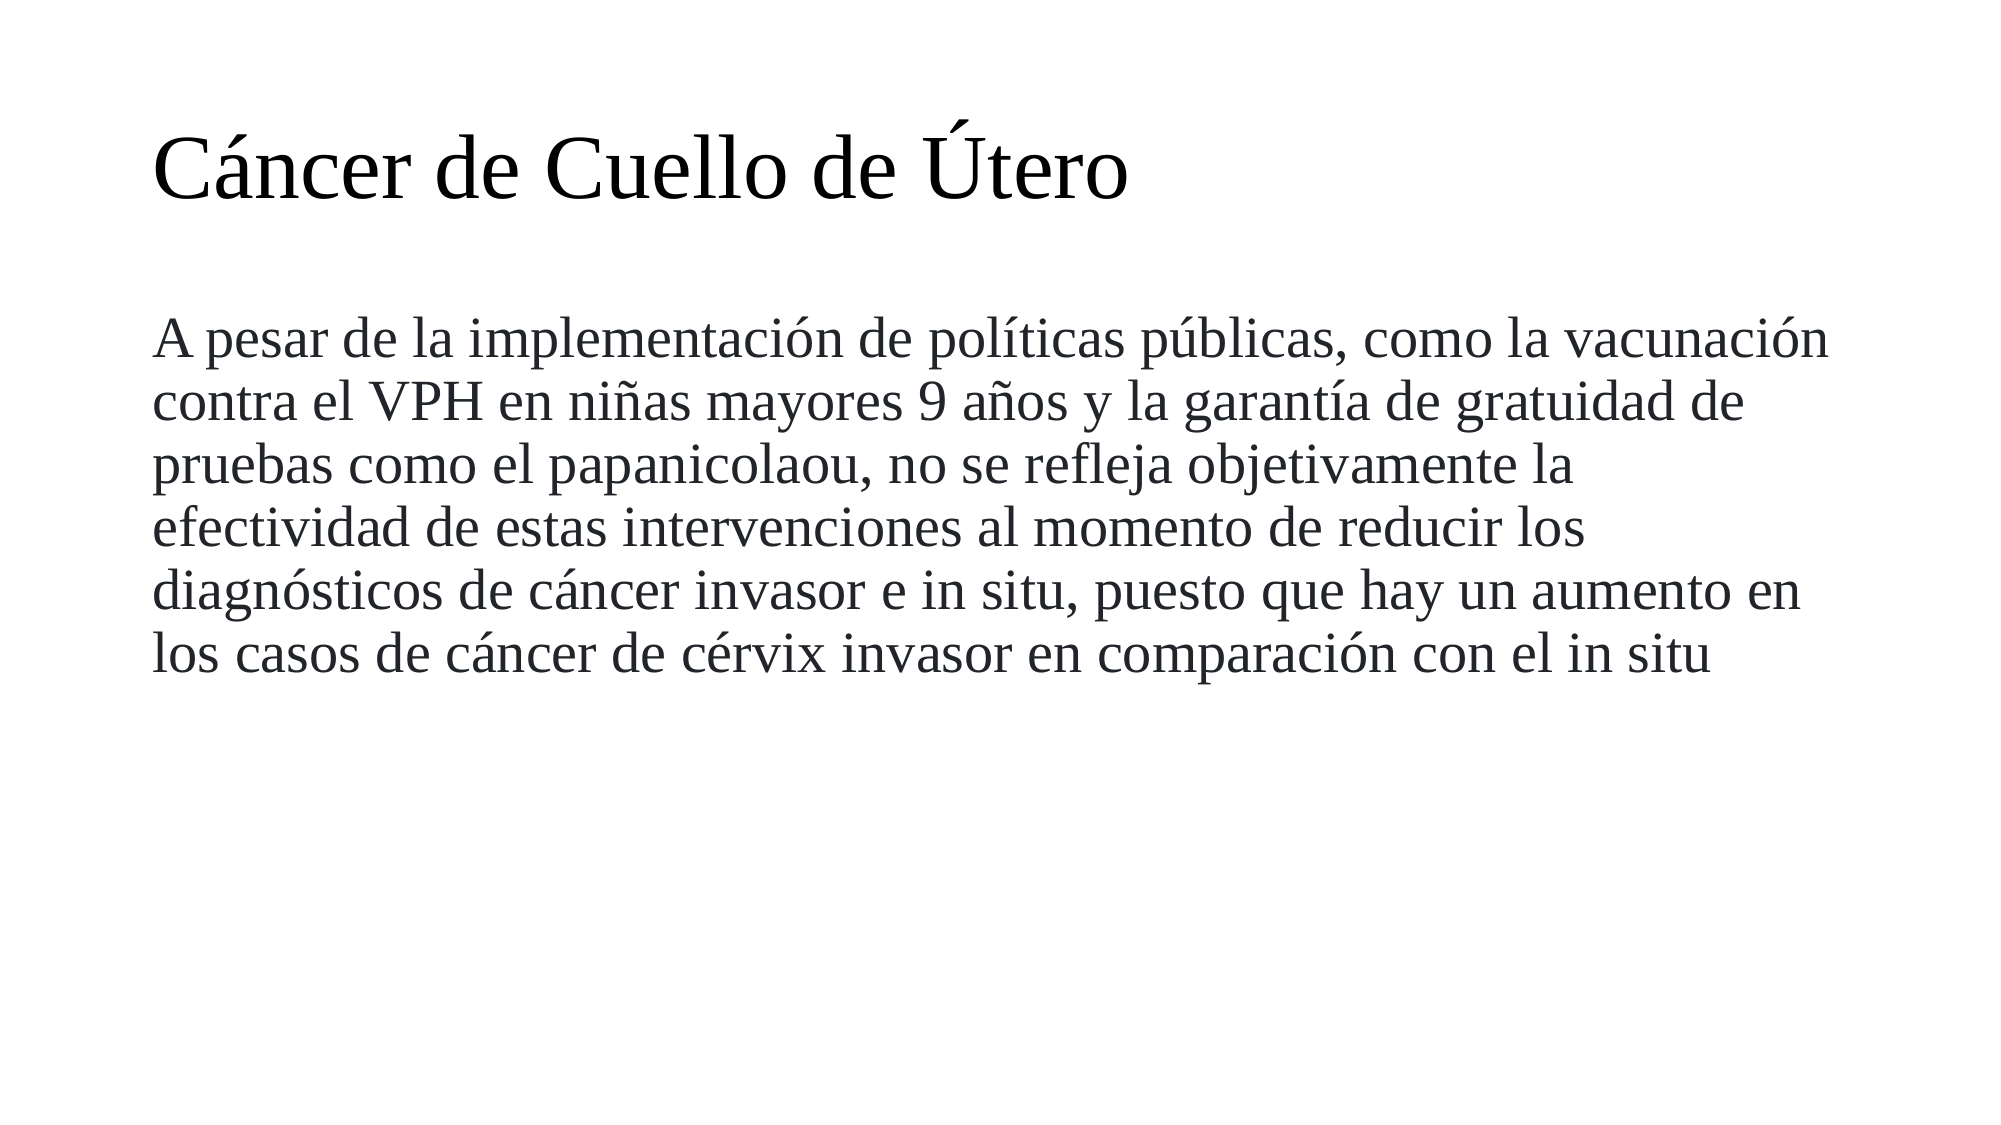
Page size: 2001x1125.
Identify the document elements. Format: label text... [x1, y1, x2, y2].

title Cáncer de Cuello de Útero [137, 59, 1863, 278]
list A pesar de la implementación de políticas públicas, como la vacunación contra el VPH en niñas mayores 9 años y la garantía de gratuidad de pruebas como el papanicolaou, no se refleja objetivamente la efectividad de estas intervenciones al momento de reducir los diagnósticos de cáncer invasor e in situ, puesto que hay un aumento en los casos de cáncer de cérvix invasor en comparación con el in situ [137, 299, 1863, 1014]
